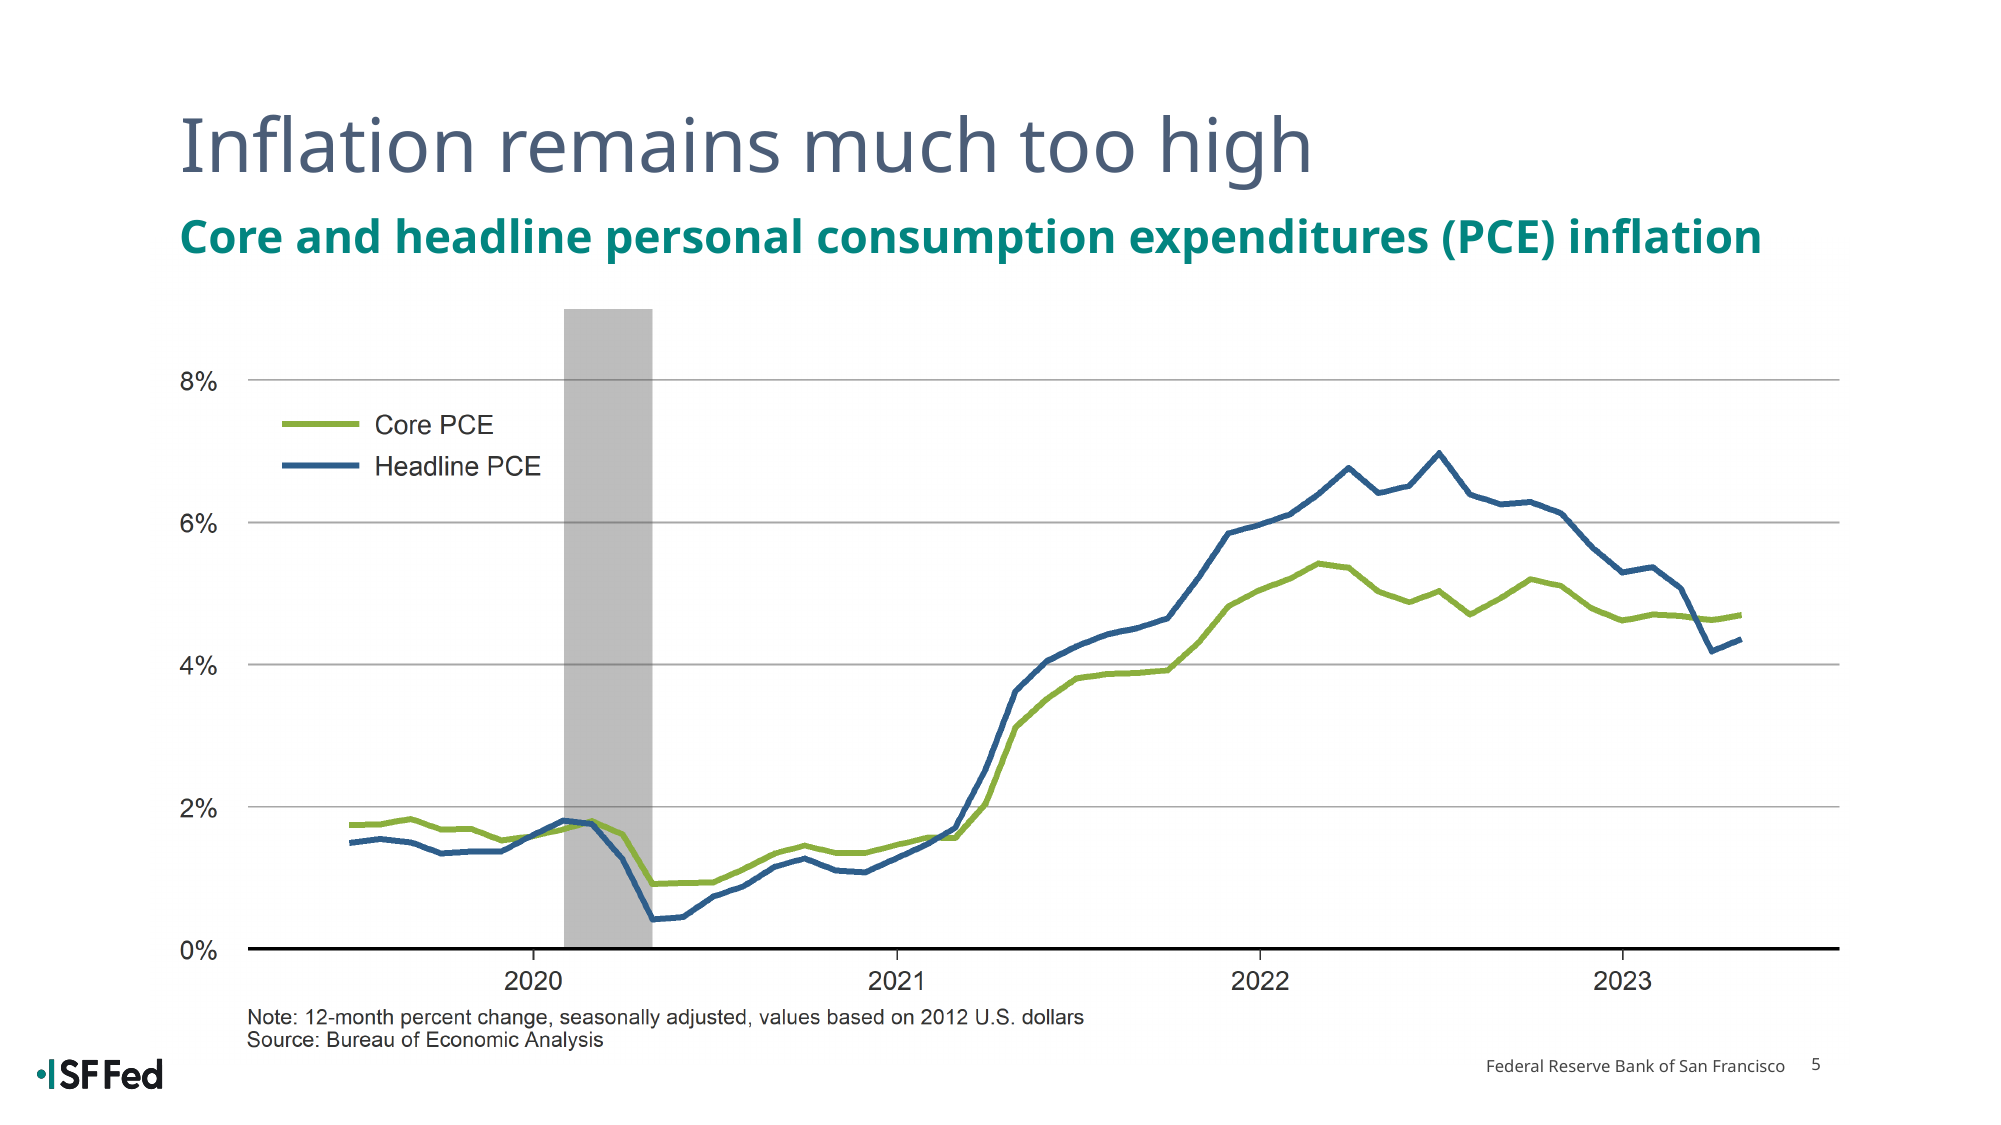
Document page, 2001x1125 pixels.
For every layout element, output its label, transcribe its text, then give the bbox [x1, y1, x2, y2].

title Inflation remains much too high [180, 0, 1821, 189]
footer Federal Reserve Bank of San Francisco [1442, 1065, 1787, 1081]
subtitle Core and headline personal consumption expenditures (PCE) inflation [179, 214, 1821, 237]
slide_number 5 [1789, 1065, 1821, 1081]
picture [34, 237, 1850, 1090]
